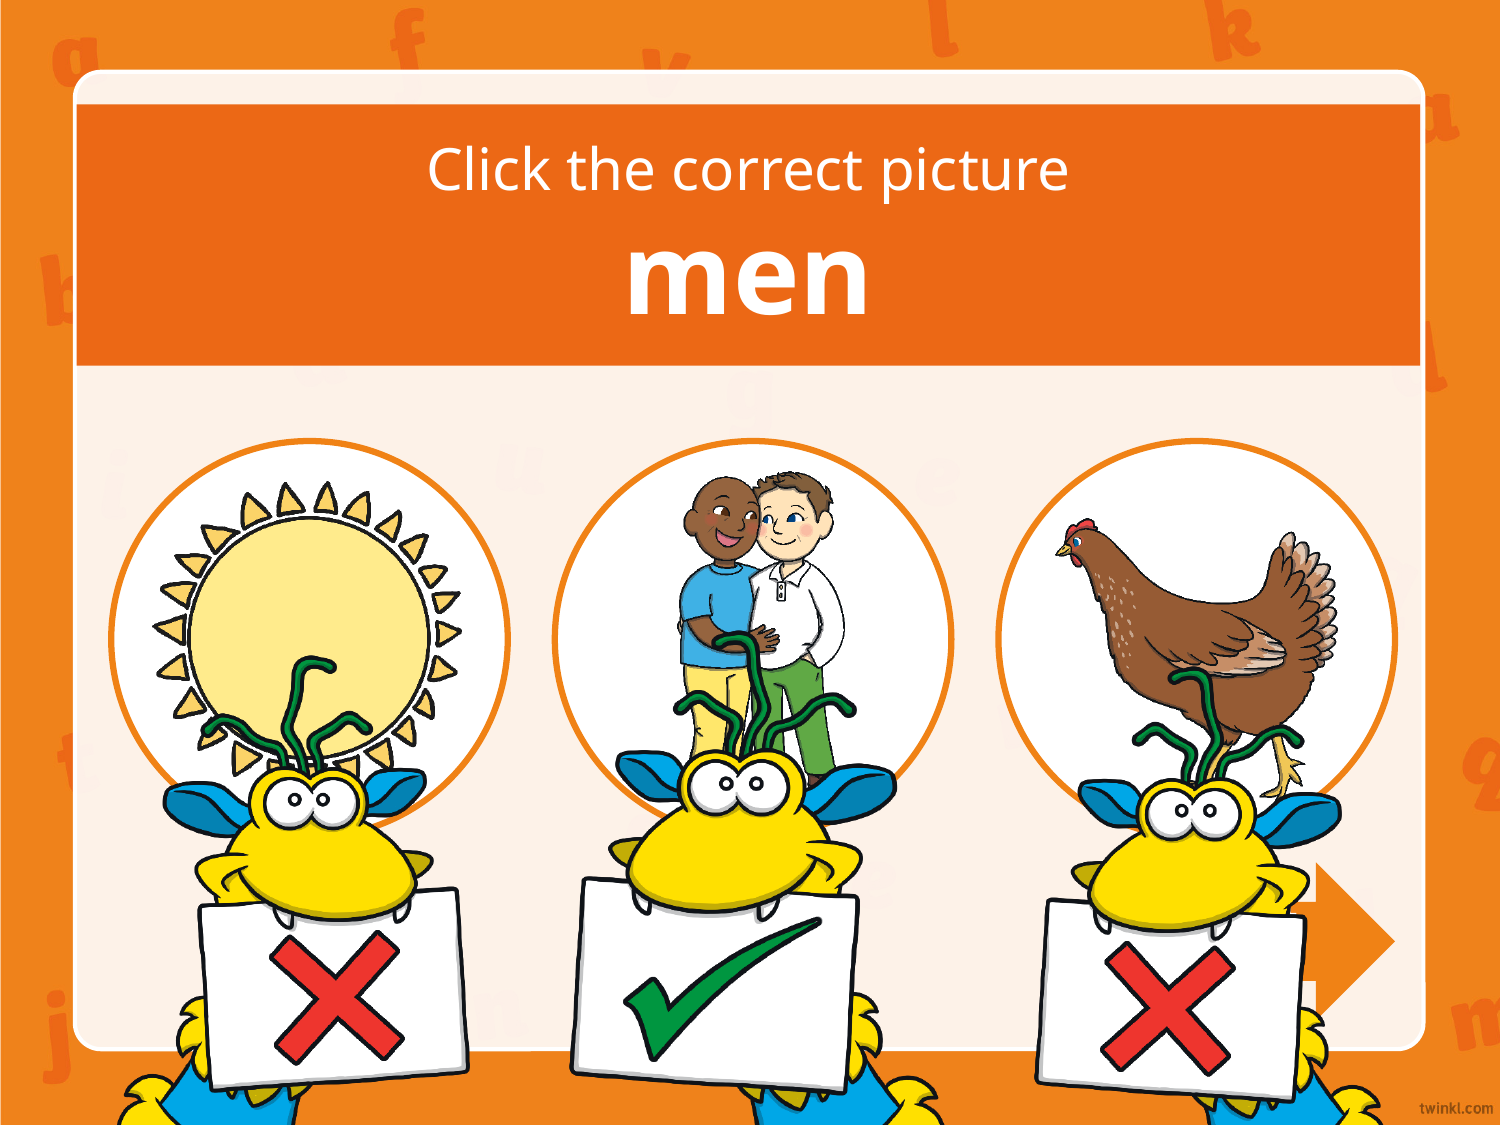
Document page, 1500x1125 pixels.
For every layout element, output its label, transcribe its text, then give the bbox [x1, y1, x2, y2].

picture [0, 0, 1500, 1125]
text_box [111, 440, 1395, 838]
text_box [1389, 880, 1396, 1025]
text_box Click the correct picture men [76, 103, 1421, 367]
